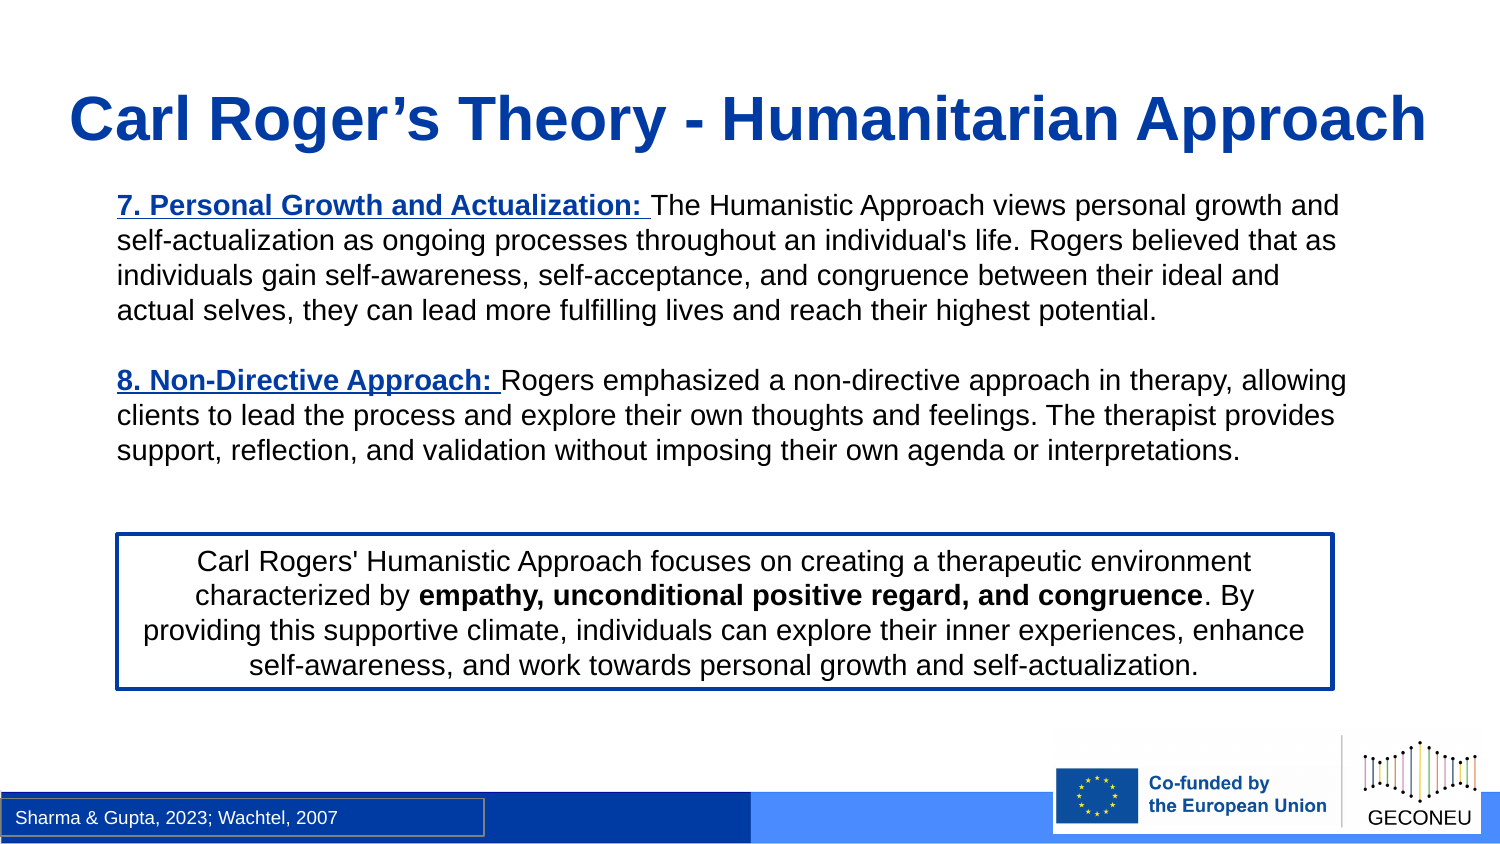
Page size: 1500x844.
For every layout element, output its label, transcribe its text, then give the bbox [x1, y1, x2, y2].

text_box Carl Rogers' Humanistic Approach focuses on creating a therapeutic environment characterized by empathy, unconditional positive regard, and congruence. By providing this supportive climate, individuals can explore their inner experiences, enhance self-awareness, and work towards personal growth and self-actualization. [117, 534, 1333, 690]
picture [0, 727, 1500, 844]
text_box 7. Personal Growth and Actualization: The Humanistic Approach views personal growth and self-actualization as ongoing processes throughout an individual's life. Rogers believed that as individuals gain self-awareness, self-acceptance, and congruence between their ideal and actual selves, they can lead more fulfilling lives and reach their highest potential. 8. Non-Directive Approach: Rogers emphasized a non-directive approach in therapy, allowing clients to lead the process and explore their own thoughts and feelings. The therapist provides support, reflection, and validation without imposing their own agenda or interpretations. [101, 179, 1367, 509]
title Carl Roger’s Theory - Humanitarian Approach [30, 63, 1469, 157]
